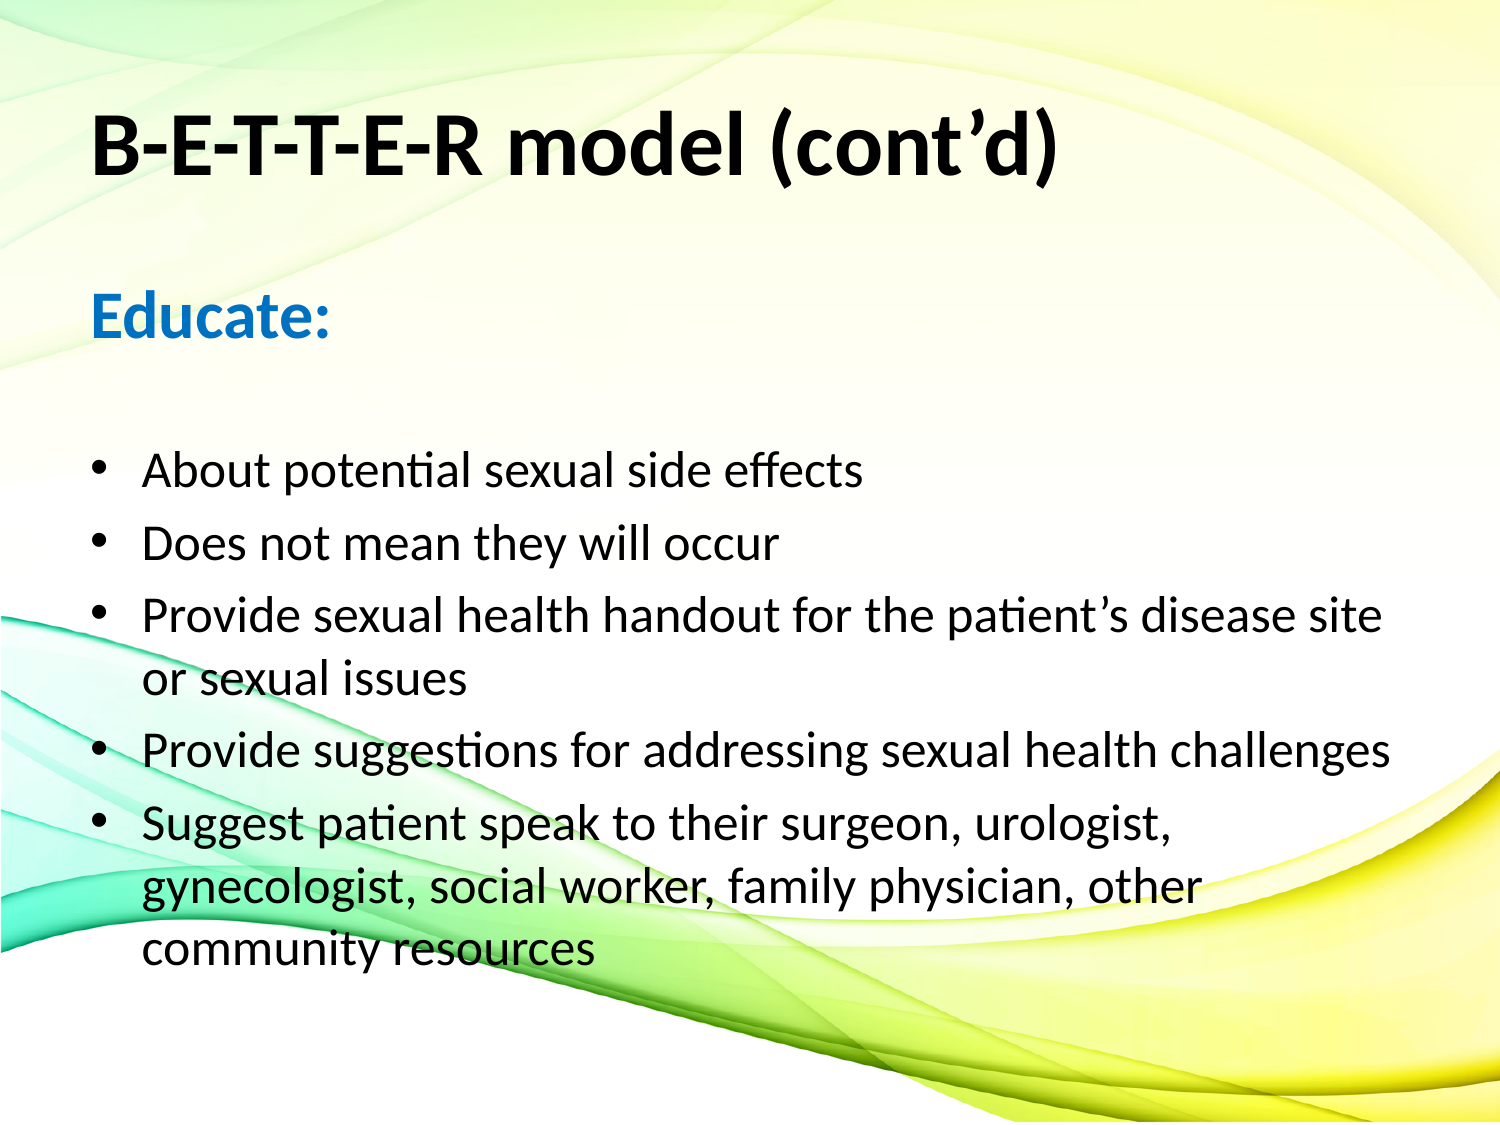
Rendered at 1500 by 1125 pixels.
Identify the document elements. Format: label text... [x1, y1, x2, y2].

picture [0, 0, 1500, 1125]
title B-E-T-T-E-R model (cont’d) [75, 45, 1425, 233]
list Educate: About potential sexual side effects Does not mean they will occur Provide sexual health handout for the patient’s disease site or sexual issues Provide suggestions for addressing sexual health challenges Suggest patient speak to their surgeon, urologist, gynecologist, social worker, family physician, other community resources [75, 262, 1425, 1005]
